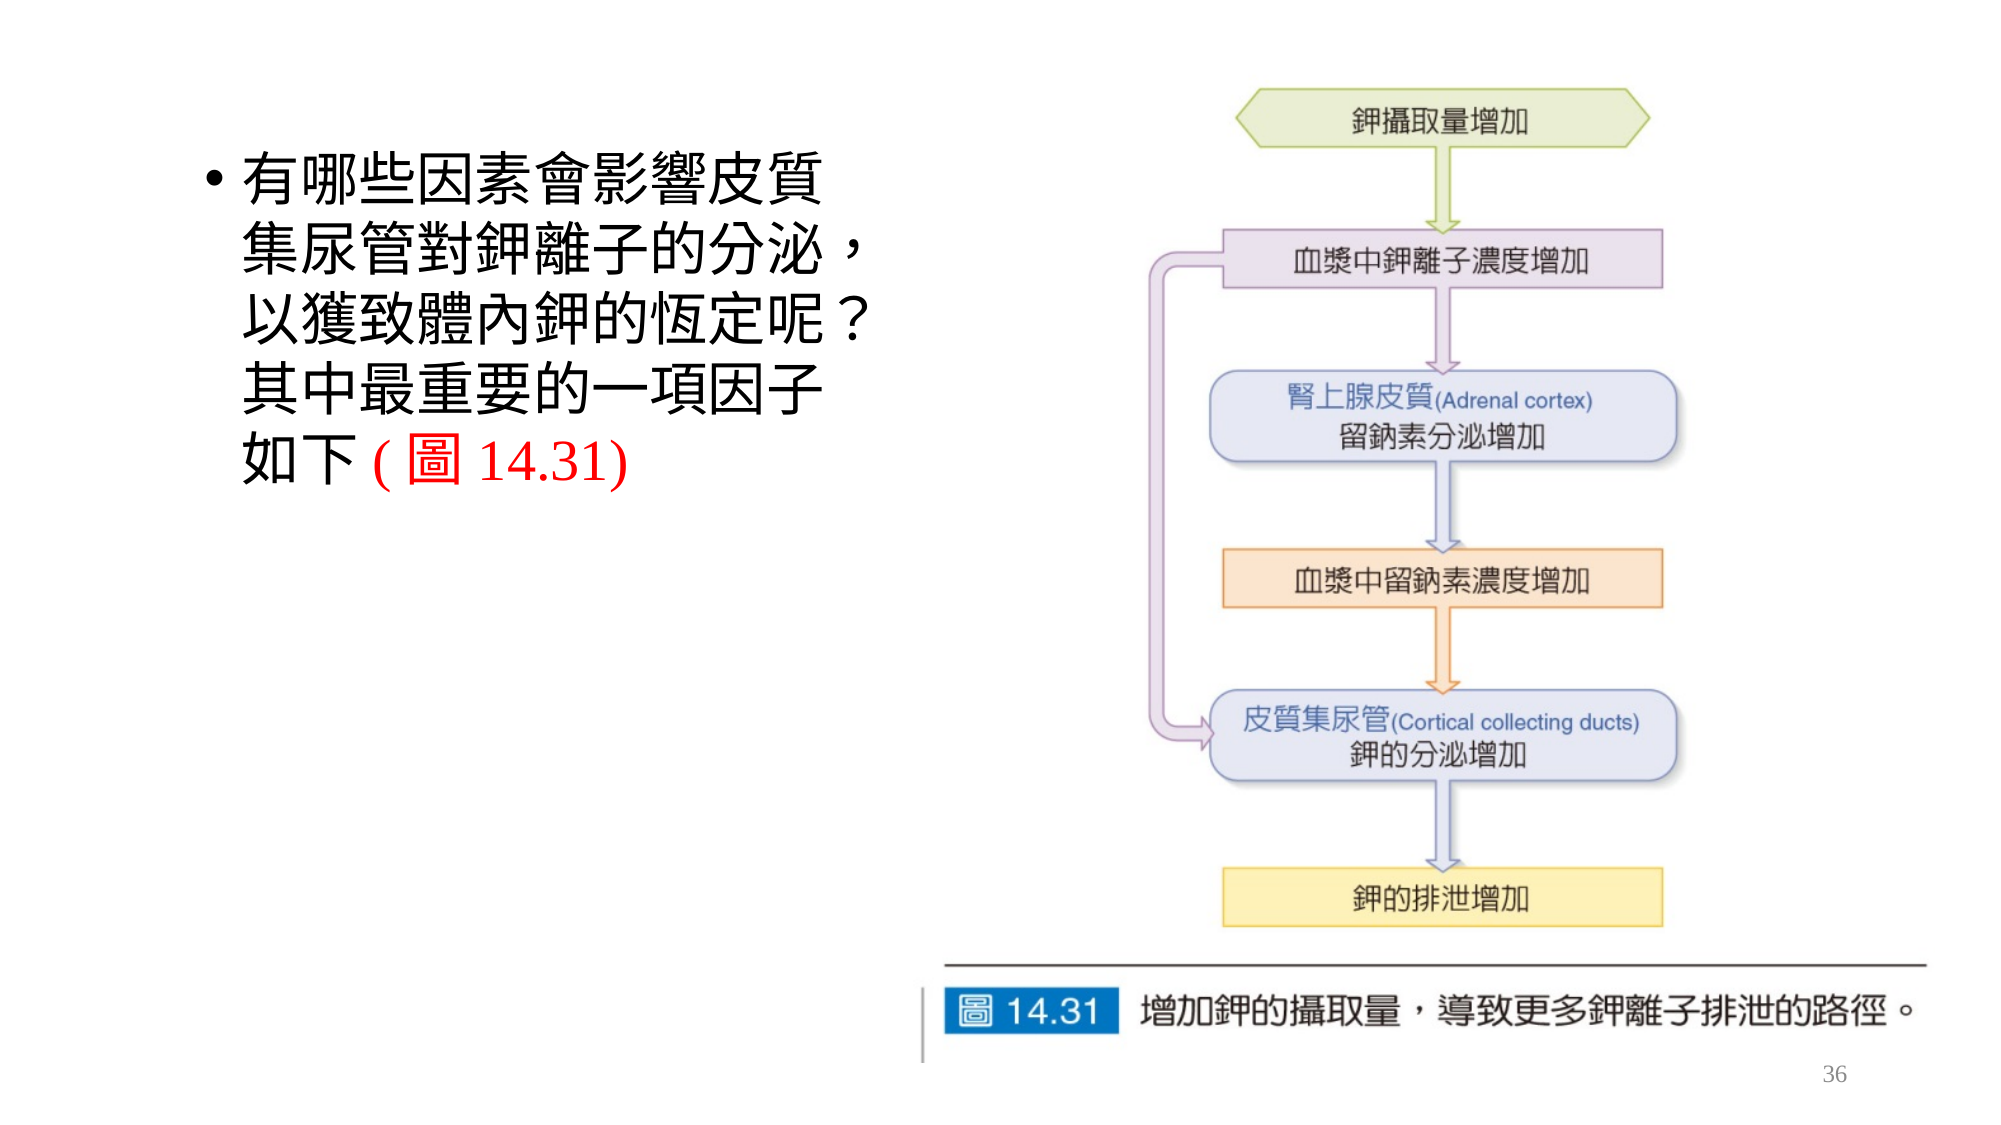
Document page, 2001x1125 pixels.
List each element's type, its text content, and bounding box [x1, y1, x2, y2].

slide_number 36 [1412, 1063, 1863, 1103]
picture [883, 55, 1935, 1063]
list 有哪些因素會影響皮質集尿管對鉀離子的分泌，以獲致體內鉀的恆定呢？其中最重要的一項因子如下(圖14.31) [189, 134, 863, 1043]
